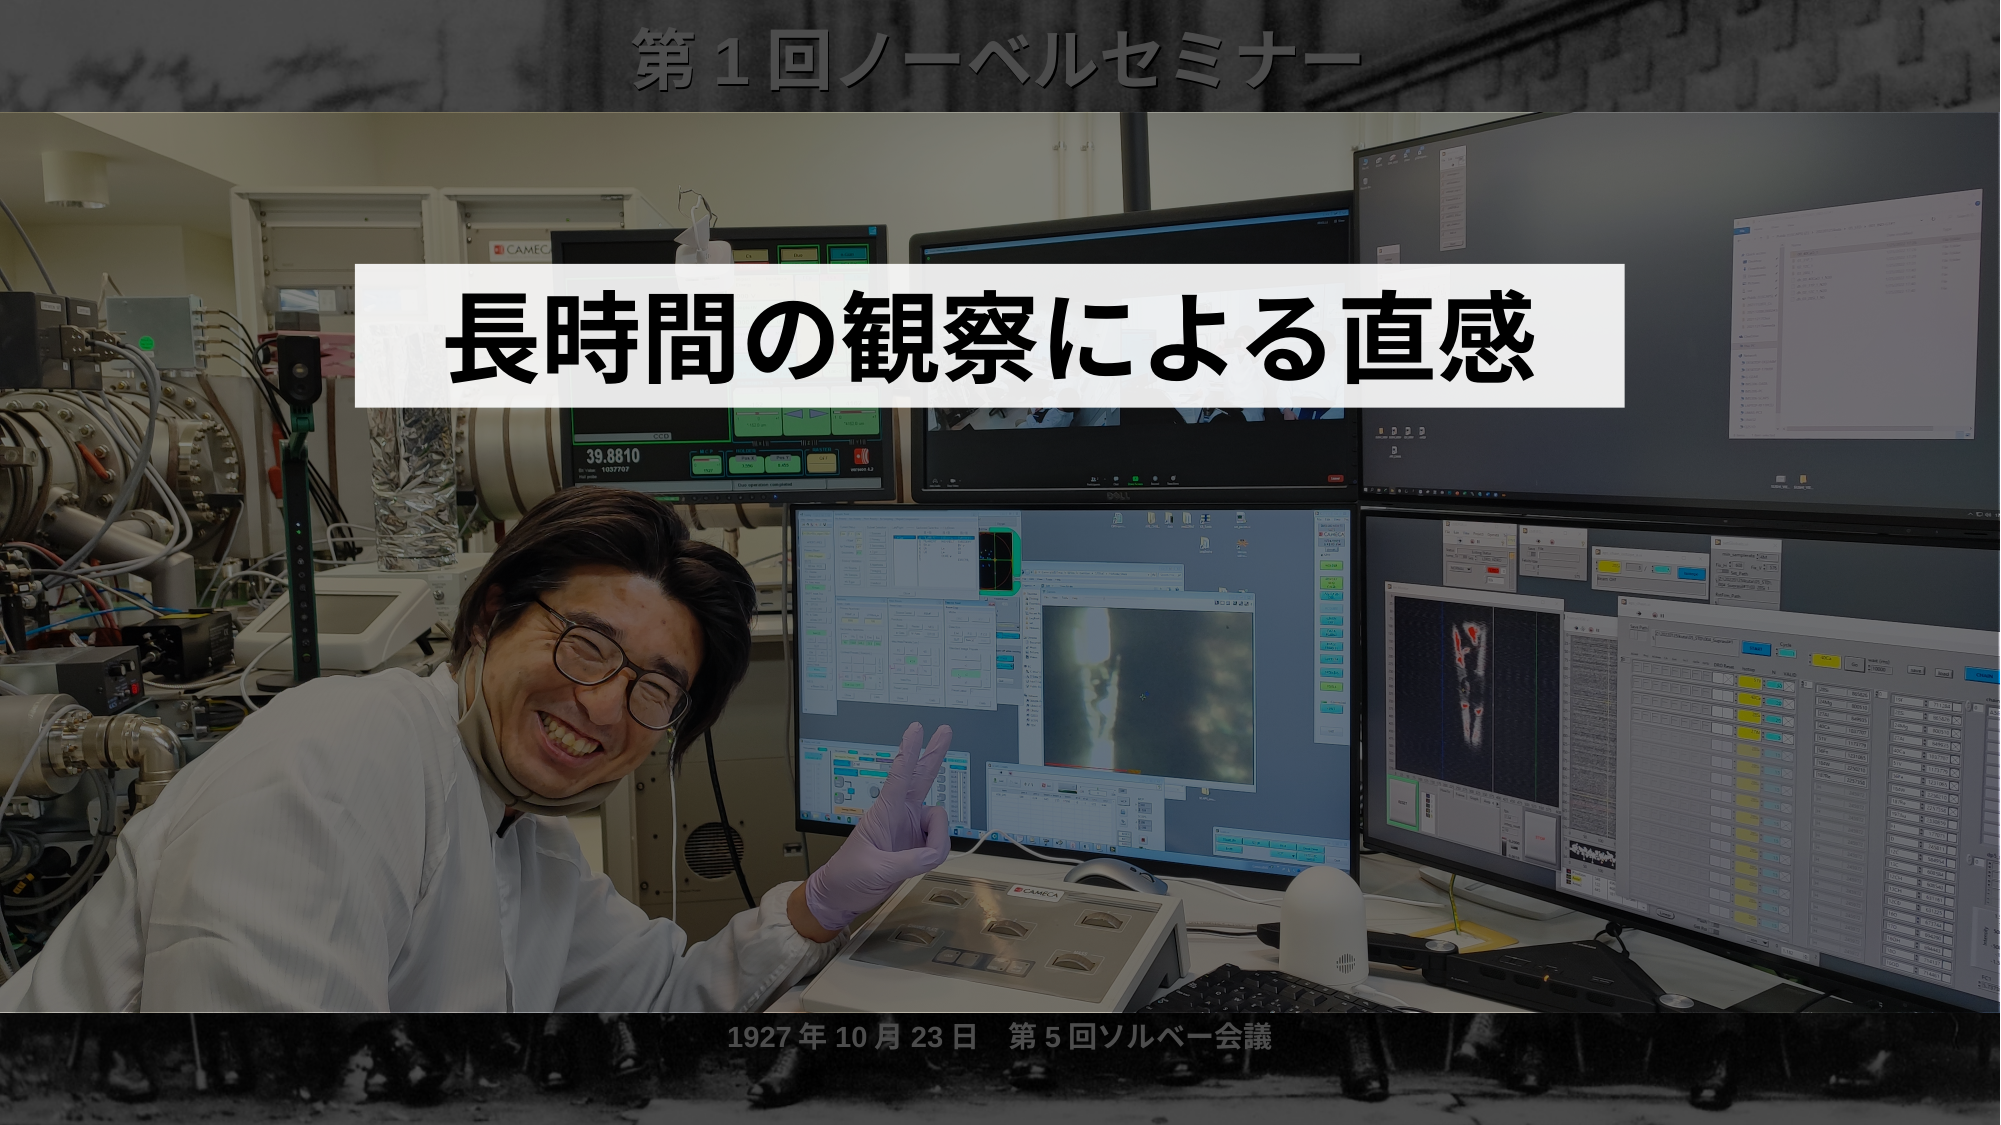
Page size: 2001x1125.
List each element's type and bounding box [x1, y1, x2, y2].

text_box [595, 14, 1403, 112]
picture [0, 0, 2000, 1125]
